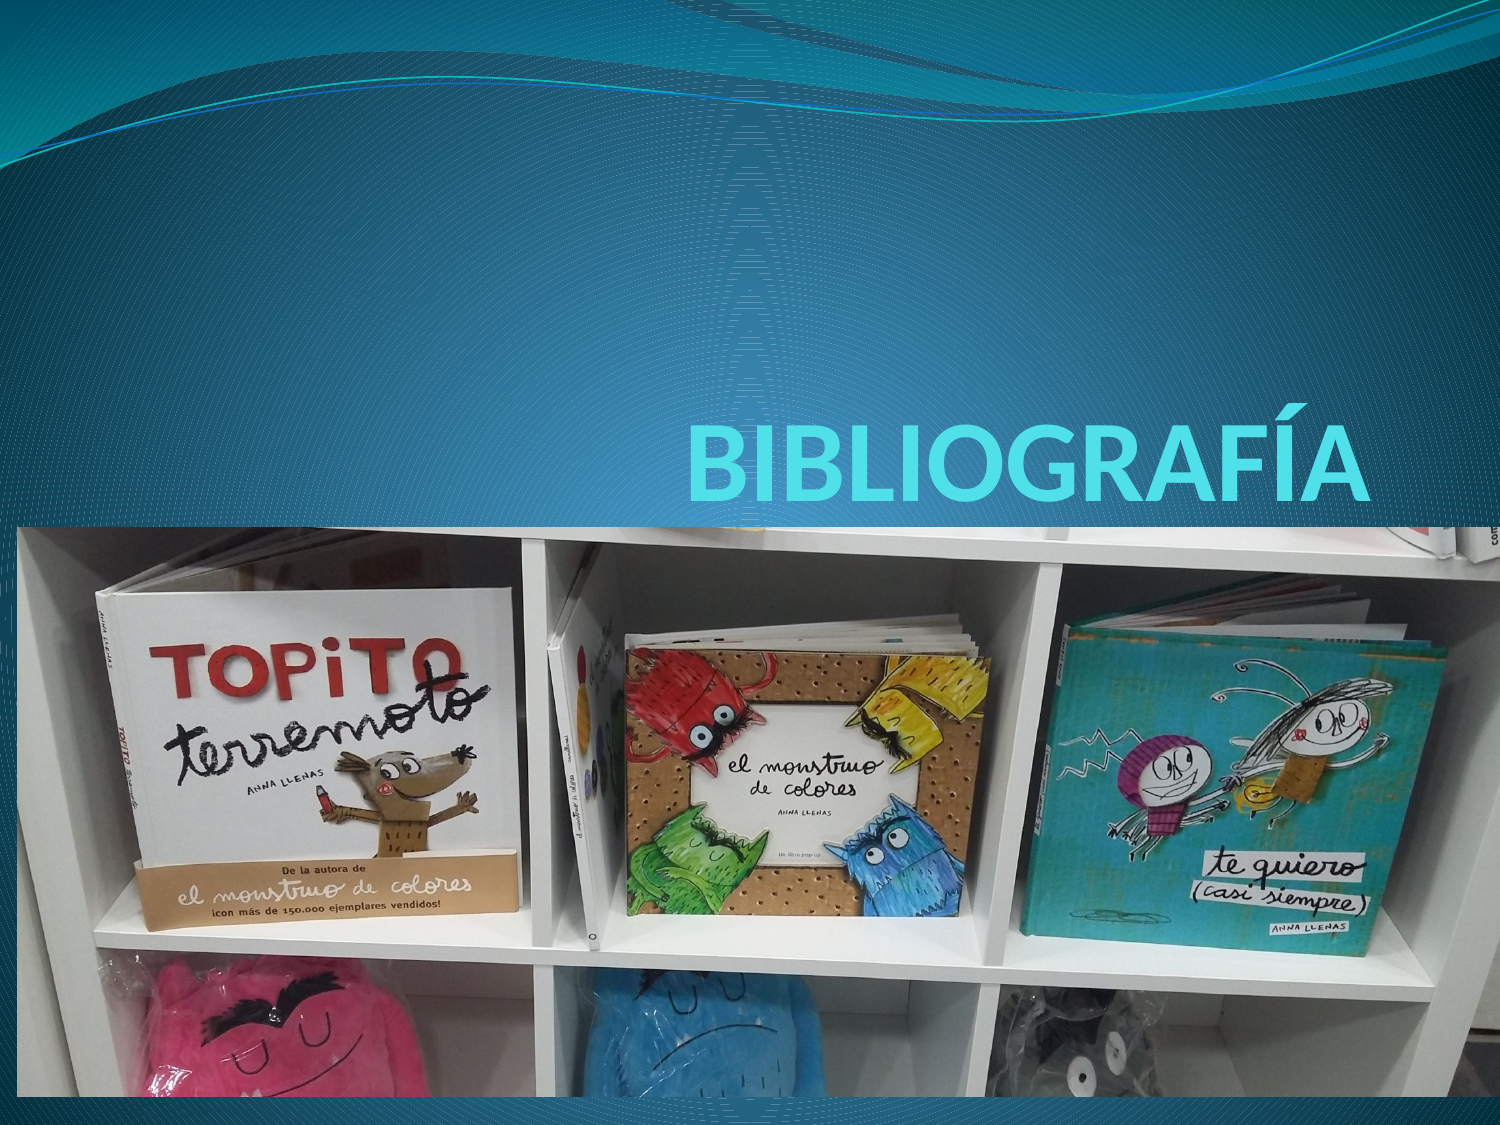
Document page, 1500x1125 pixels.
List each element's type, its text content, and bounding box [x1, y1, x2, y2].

title BIBLIOGRAFÍA [87, 224, 1376, 525]
picture [17, 526, 1500, 1097]
